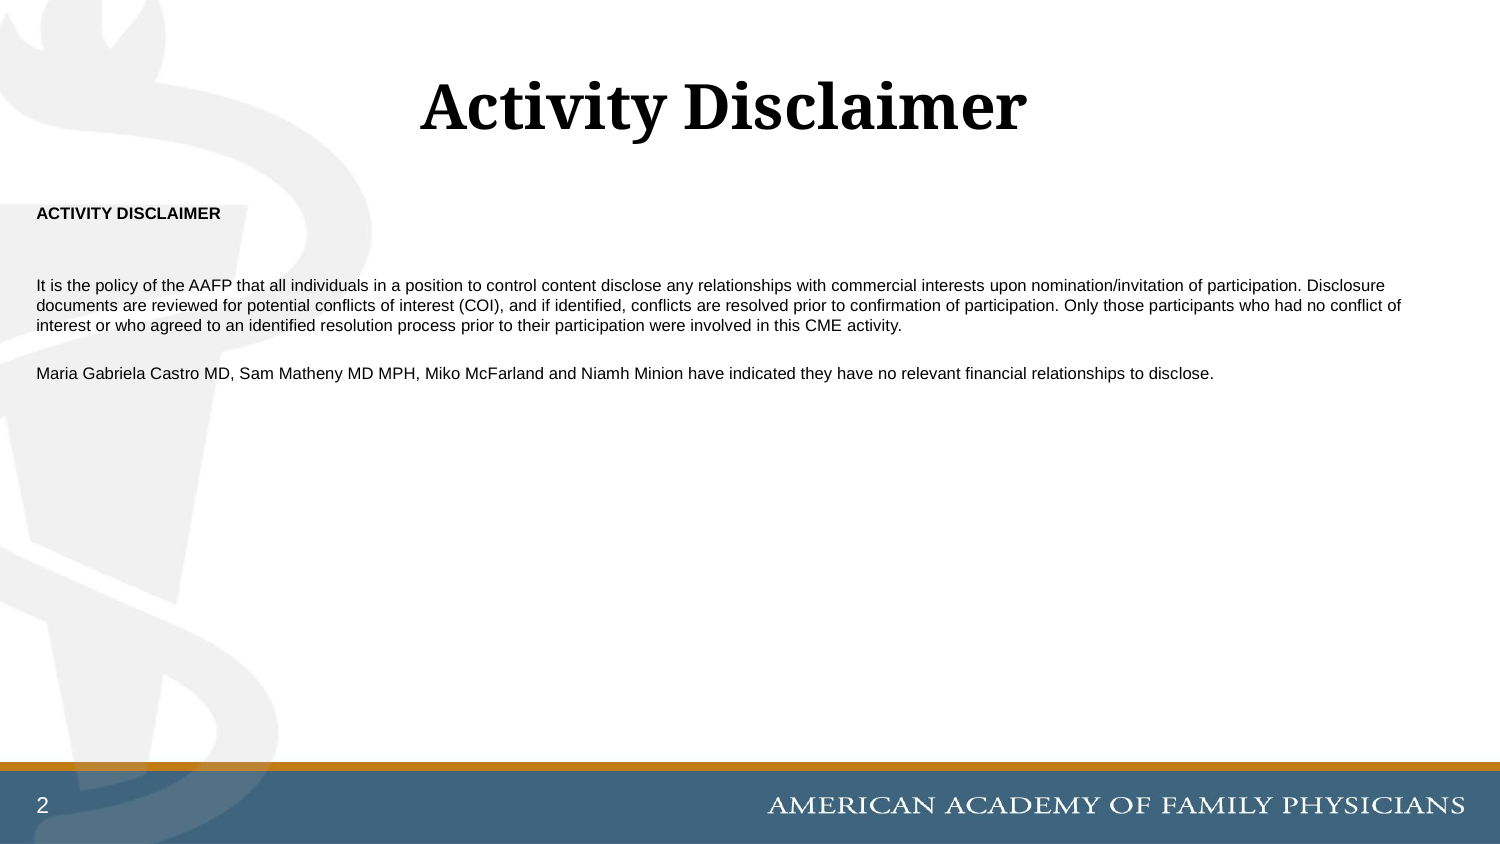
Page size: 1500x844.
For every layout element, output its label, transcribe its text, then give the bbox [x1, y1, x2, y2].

title Activity Disclaimer [24, 33, 1425, 175]
slide_number 2 [24, 785, 113, 844]
list ACTIVITY DISCLAIMER It is the policy of the AAFP that all individuals in a position to control content disclose any relationships with commercial interests upon nomination/invitation of participation. Disclosure documents are reviewed for potential conflicts of interest (COI), and if identified, conflicts are resolved prior to confirmation of participation. Only those participants who had no conflict of interest or who agreed to an identified resolution process prior to their participation were involved in this CME activity. Maria Gabriela Castro MD, Sam Matheny MD MPH, Miko McFarland and Niamh Minion have indicated they have no relevant financial relationships to disclose. [24, 196, 1425, 754]
picture [0, 0, 1500, 844]
